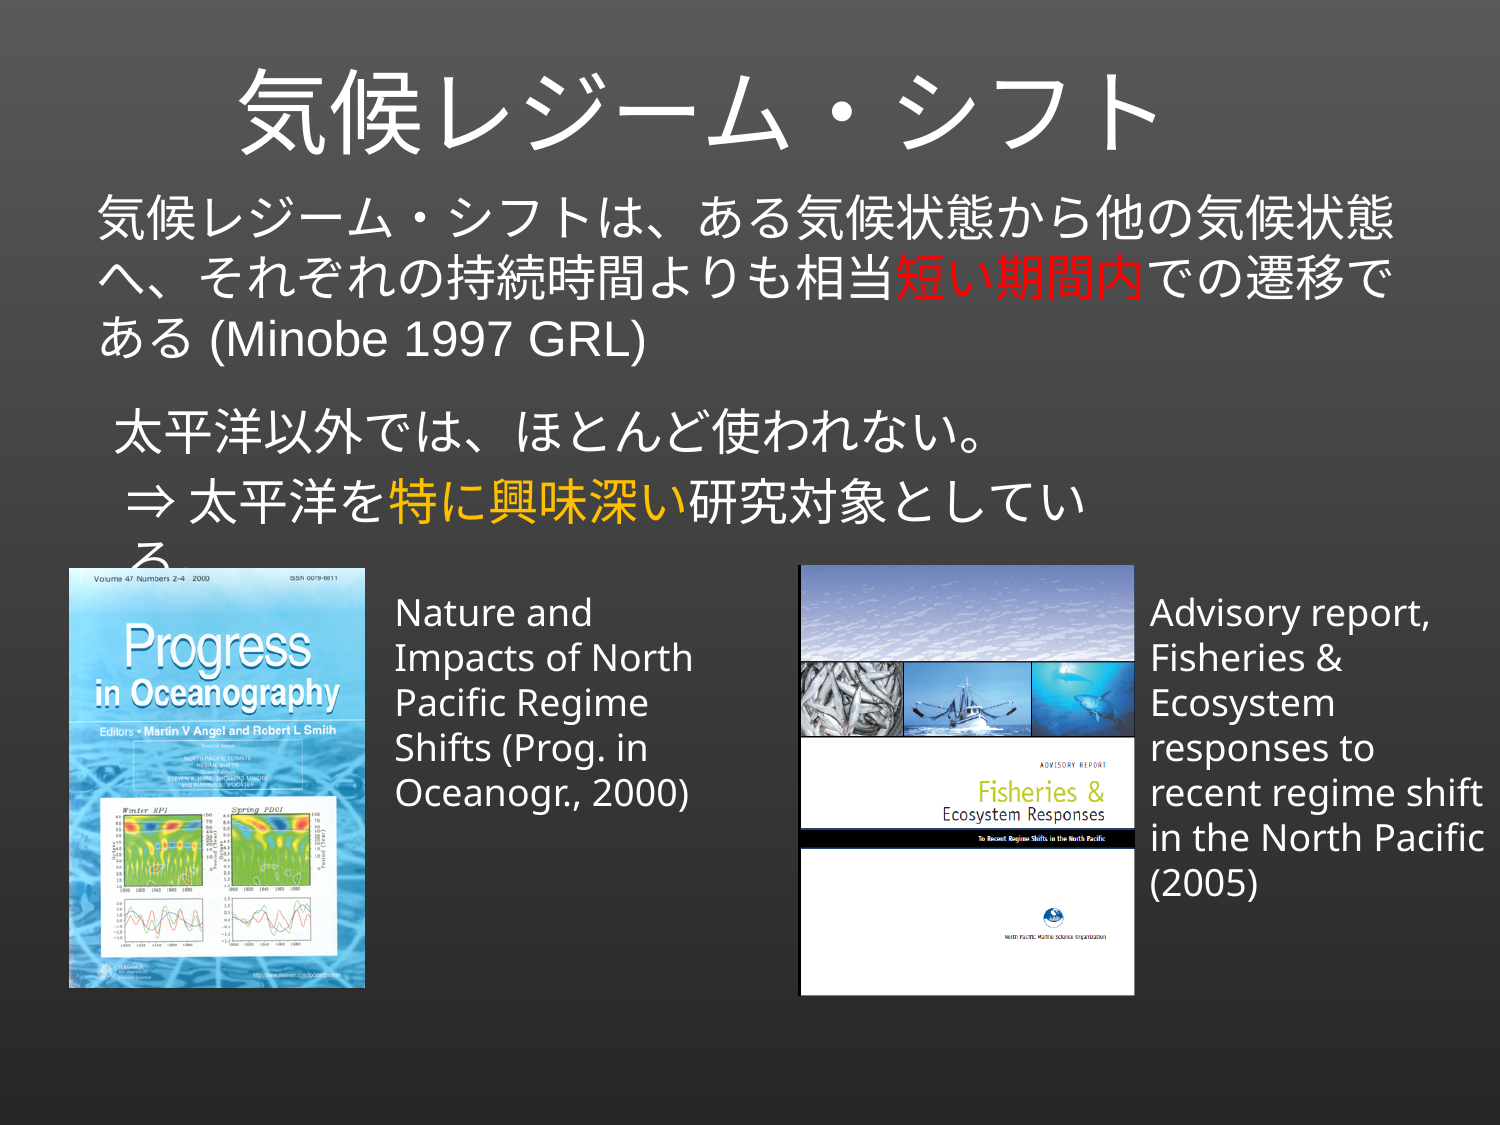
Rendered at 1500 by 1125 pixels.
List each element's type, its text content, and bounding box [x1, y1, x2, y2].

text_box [68, 568, 747, 989]
text_box 気候レジーム・シフト [221, 46, 1186, 174]
text_box 太平洋以外では、ほとんど使われない。 [98, 392, 1361, 468]
text_box ⇒太平洋を特に興味深い研究対象としている。 [111, 462, 1152, 598]
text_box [797, 565, 1500, 996]
text_box 気候レジーム・シフトは、ある気候状態から他の気候状態へ、それぞれの持続時間よりも相当短い期間内での遷移である(Minobe 1997 GRL) [81, 178, 1412, 374]
